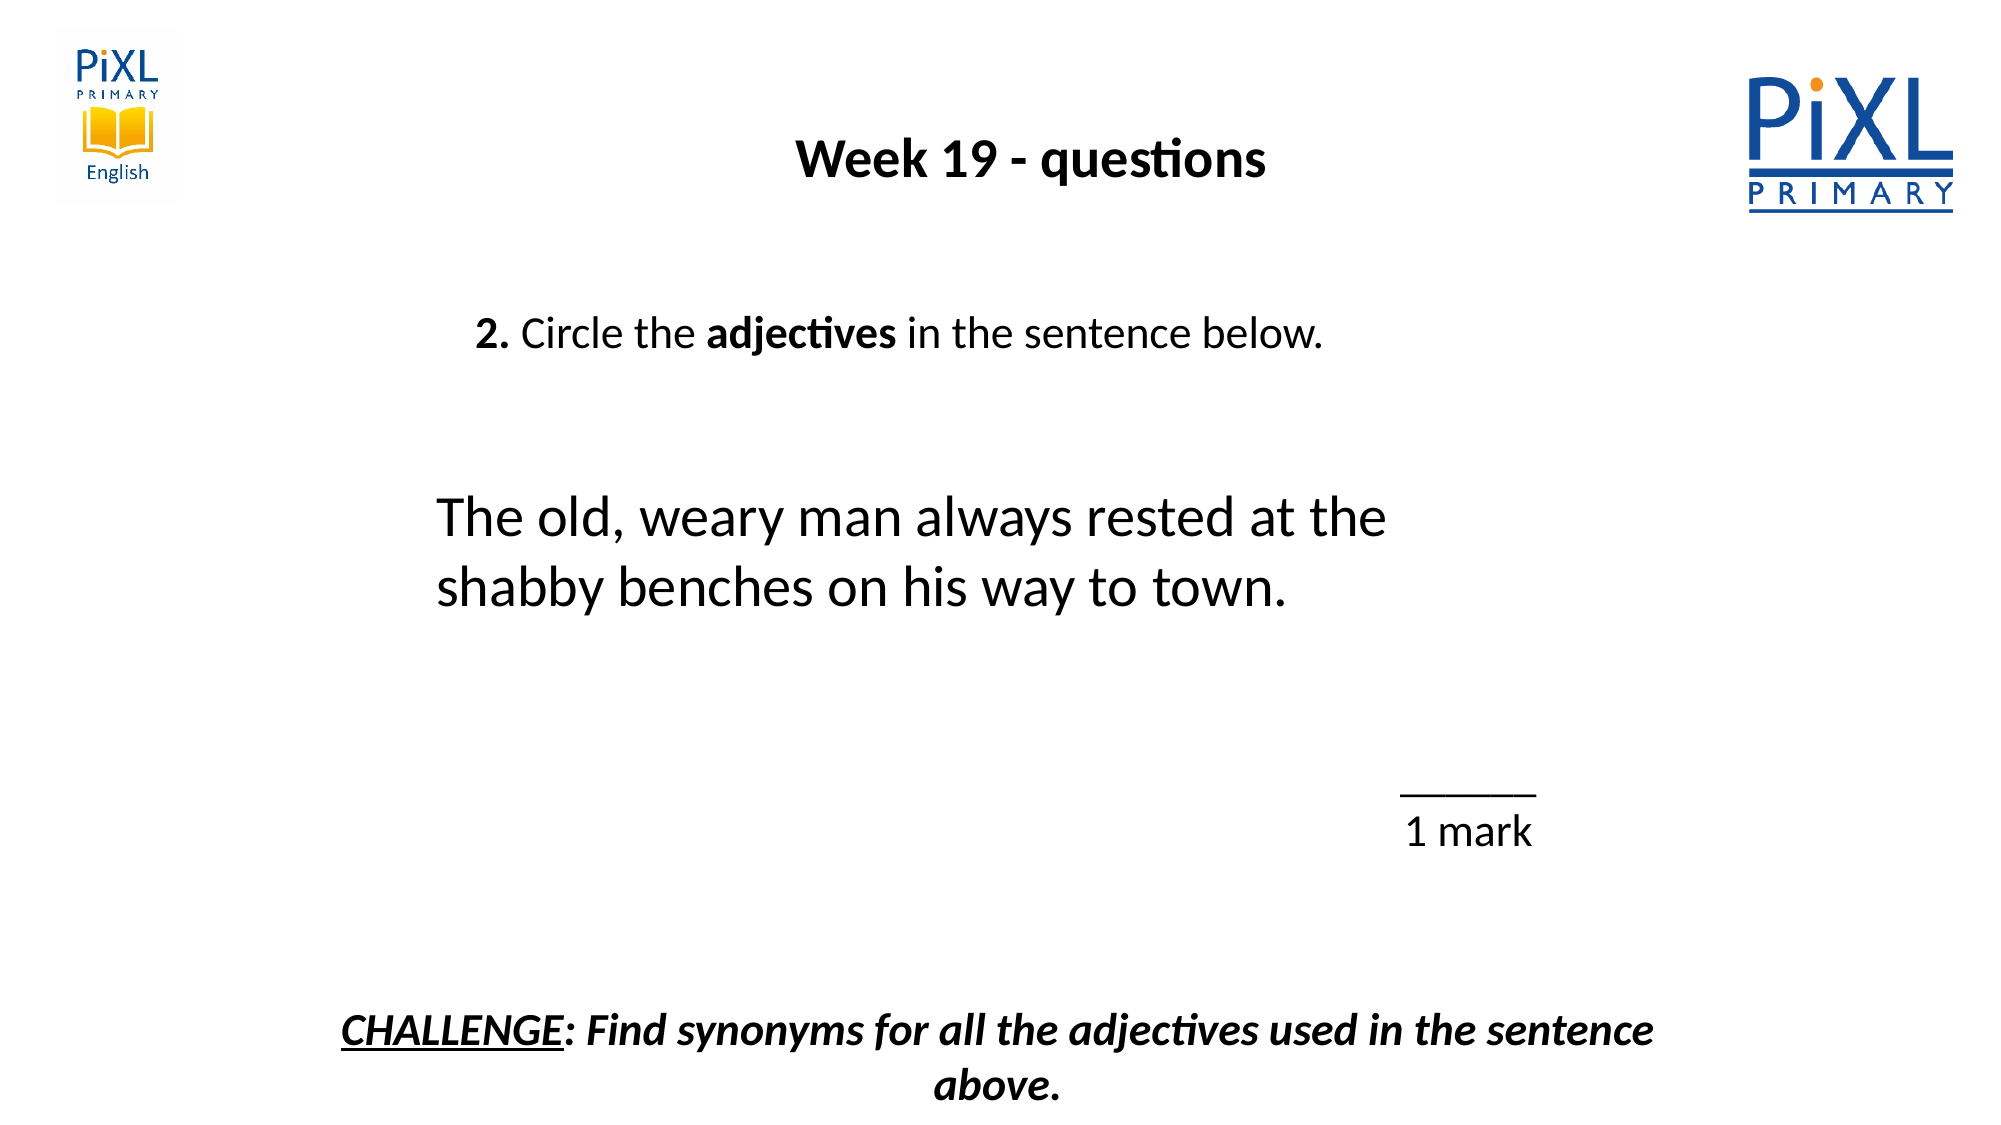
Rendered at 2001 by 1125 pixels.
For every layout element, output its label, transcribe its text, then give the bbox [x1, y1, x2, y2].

text_box The old, weary man always rested at the shabby benches on his way to town. [421, 470, 1520, 626]
text_box ______ 1 mark [1379, 738, 1558, 864]
text_box CHALLENGE: Find synonyms for all the adjectives used in the sentence above. [322, 992, 1674, 1117]
picture [1749, 77, 1953, 213]
picture [55, 27, 180, 206]
text_box 2. Circle the adjectives in the sentence below. [460, 295, 1576, 366]
text_box Week 19 - questions [780, 113, 1283, 196]
